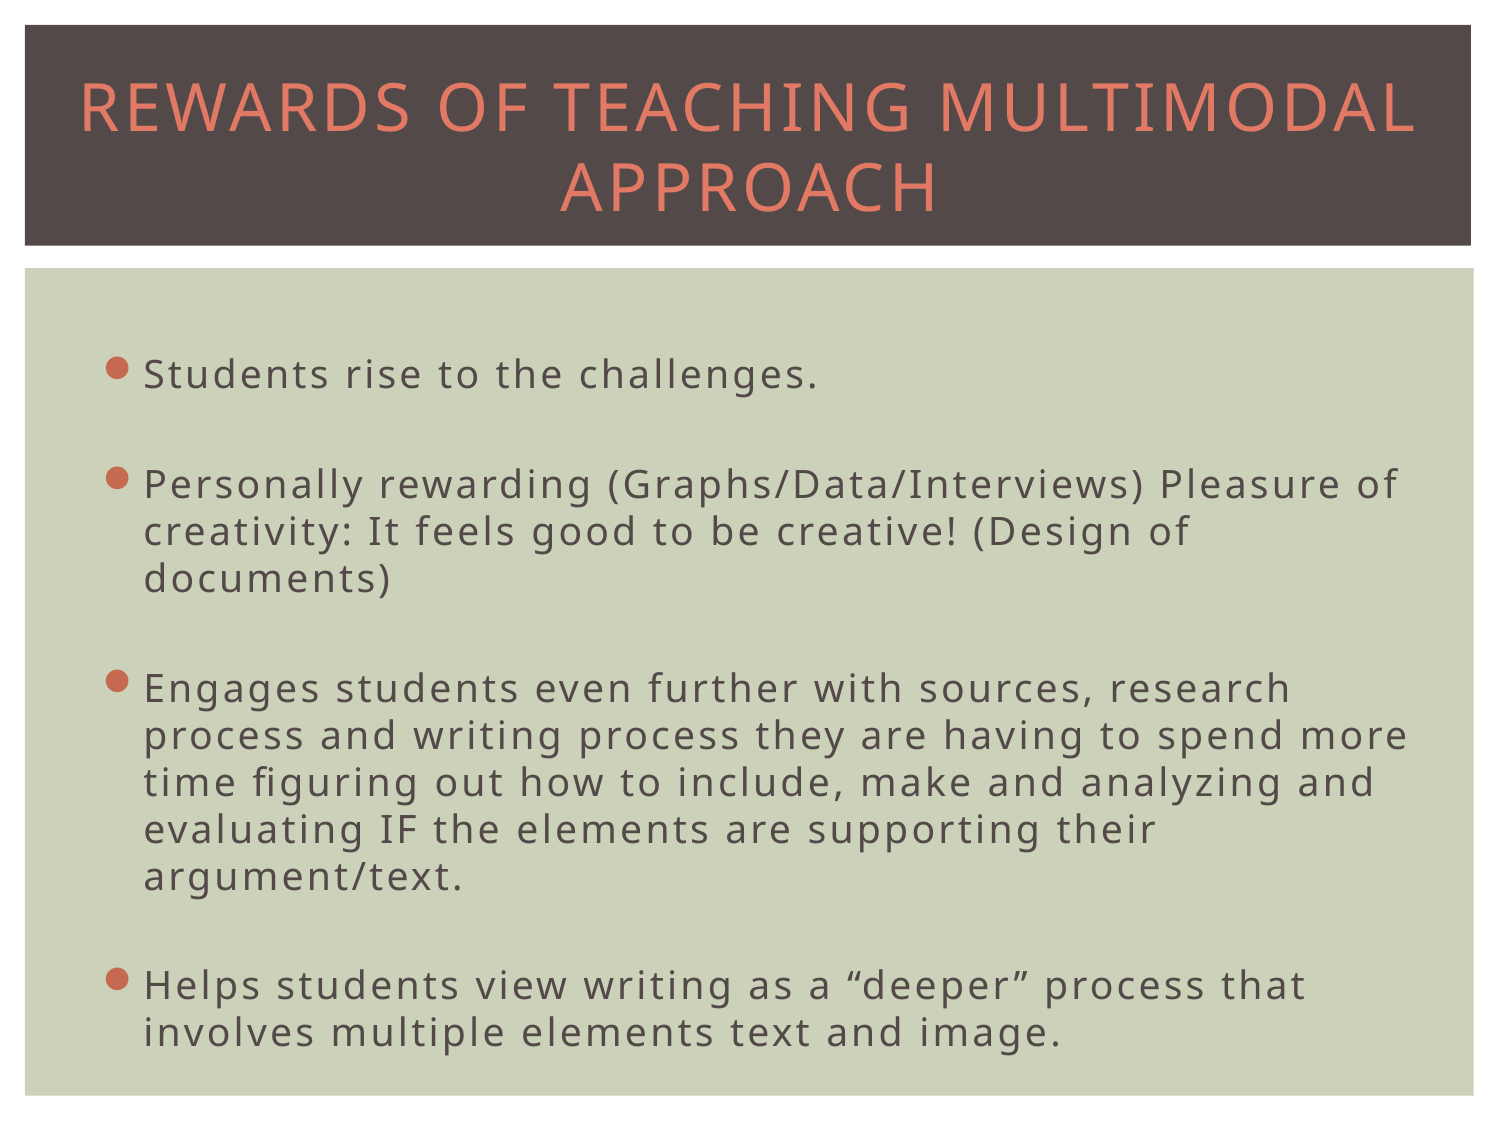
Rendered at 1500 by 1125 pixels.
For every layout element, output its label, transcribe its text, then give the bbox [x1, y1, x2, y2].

title Rewards of Teaching MultiModal Approach [62, 58, 1438, 232]
list Students rise to the challenges. Personally rewarding (Graphs/Data/Interviews) Pleasure of creativity: It feels good to be creative! (Design of documents) Engages students even further with sources, research process and writing process they are having to spend more time figuring out how to include, make and analyzing and evaluating IF the elements are supporting their argument/text. Helps students view writing as a “deeper” process that involves multiple elements text and image. [87, 287, 1430, 1063]
